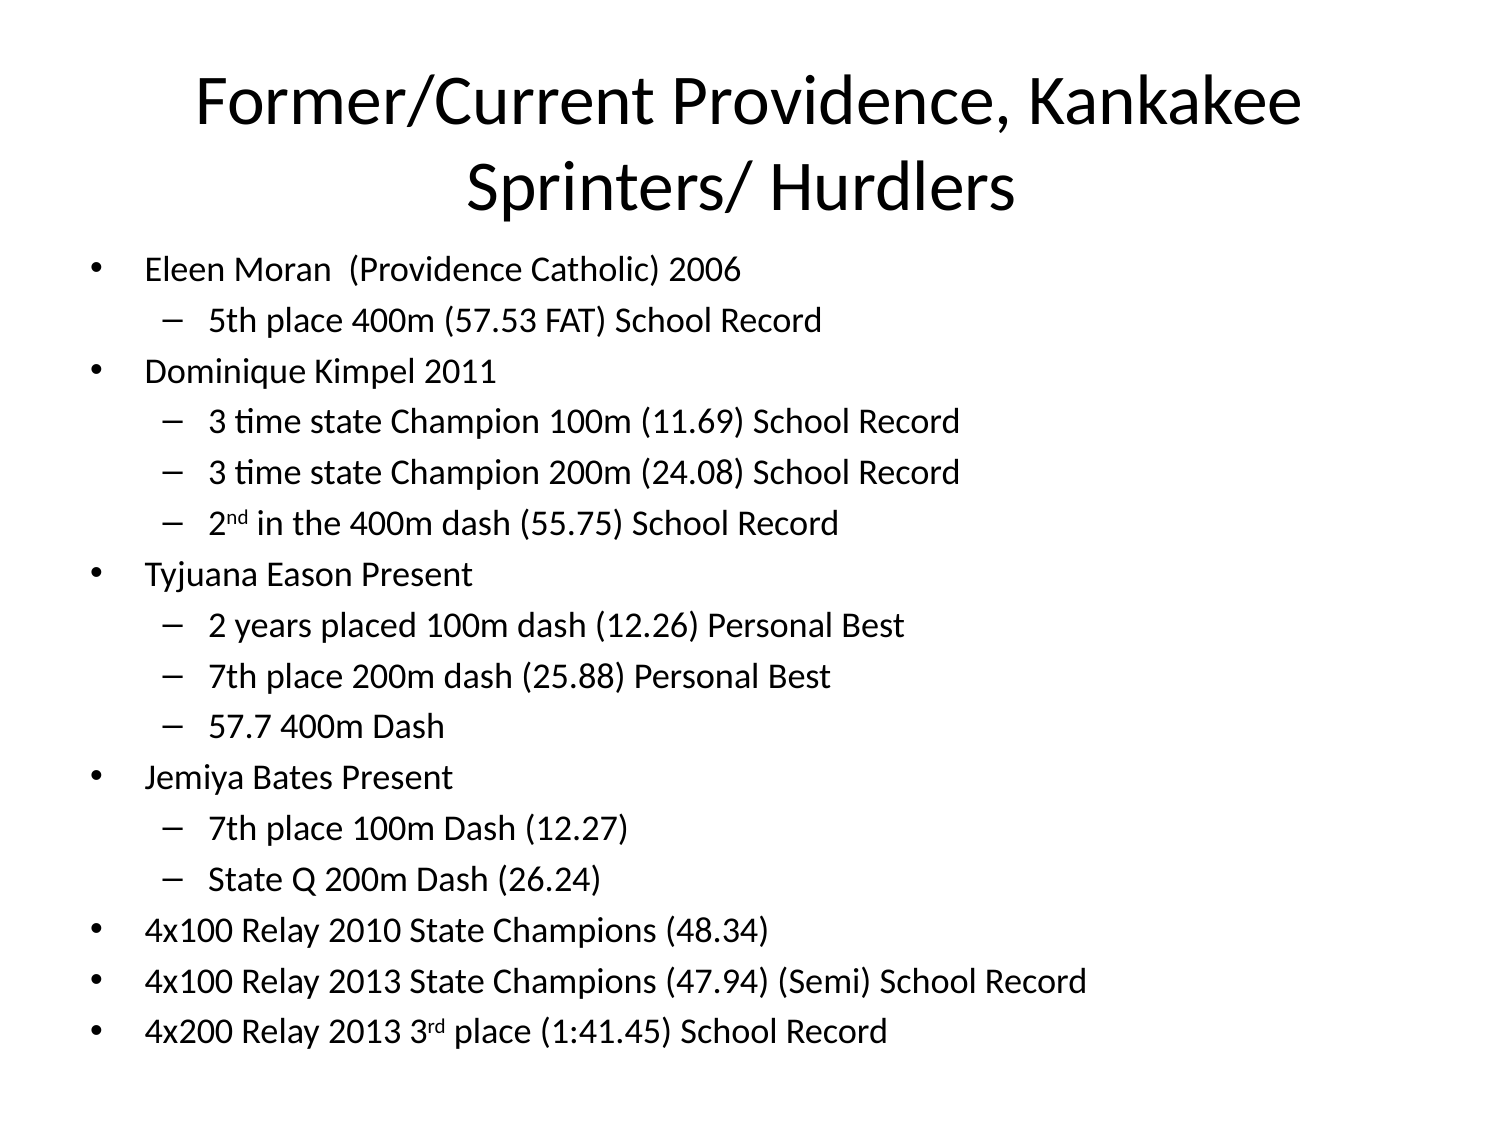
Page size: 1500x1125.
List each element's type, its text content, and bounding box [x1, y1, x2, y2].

title Former/Current Providence, Kankakee Sprinters/ Hurdlers [75, 45, 1425, 233]
list Eleen Moran (Providence Catholic) 2006 5th place 400m (57.53 FAT) School Record Dominique Kimpel 2011 3 time state Champion 100m (11.69) School Record 3 time state Champion 200m (24.08) School Record 2nd in the 400m dash (55.75) School Record Tyjuana Eason Present 2 years placed 100m dash (12.26) Personal Best 7th place 200m dash (25.88) Personal Best 57.7 400m Dash Jemiya Bates Present 7th place 100m Dash (12.27) State Q 200m Dash (26.24) 4x100 Relay 2010 State Champions (48.34) 4x100 Relay 2013 State Champions (47.94) (Semi) School Record 4x200 Relay 2013 3rd place (1:41.45) School Record [75, 237, 1425, 1063]
